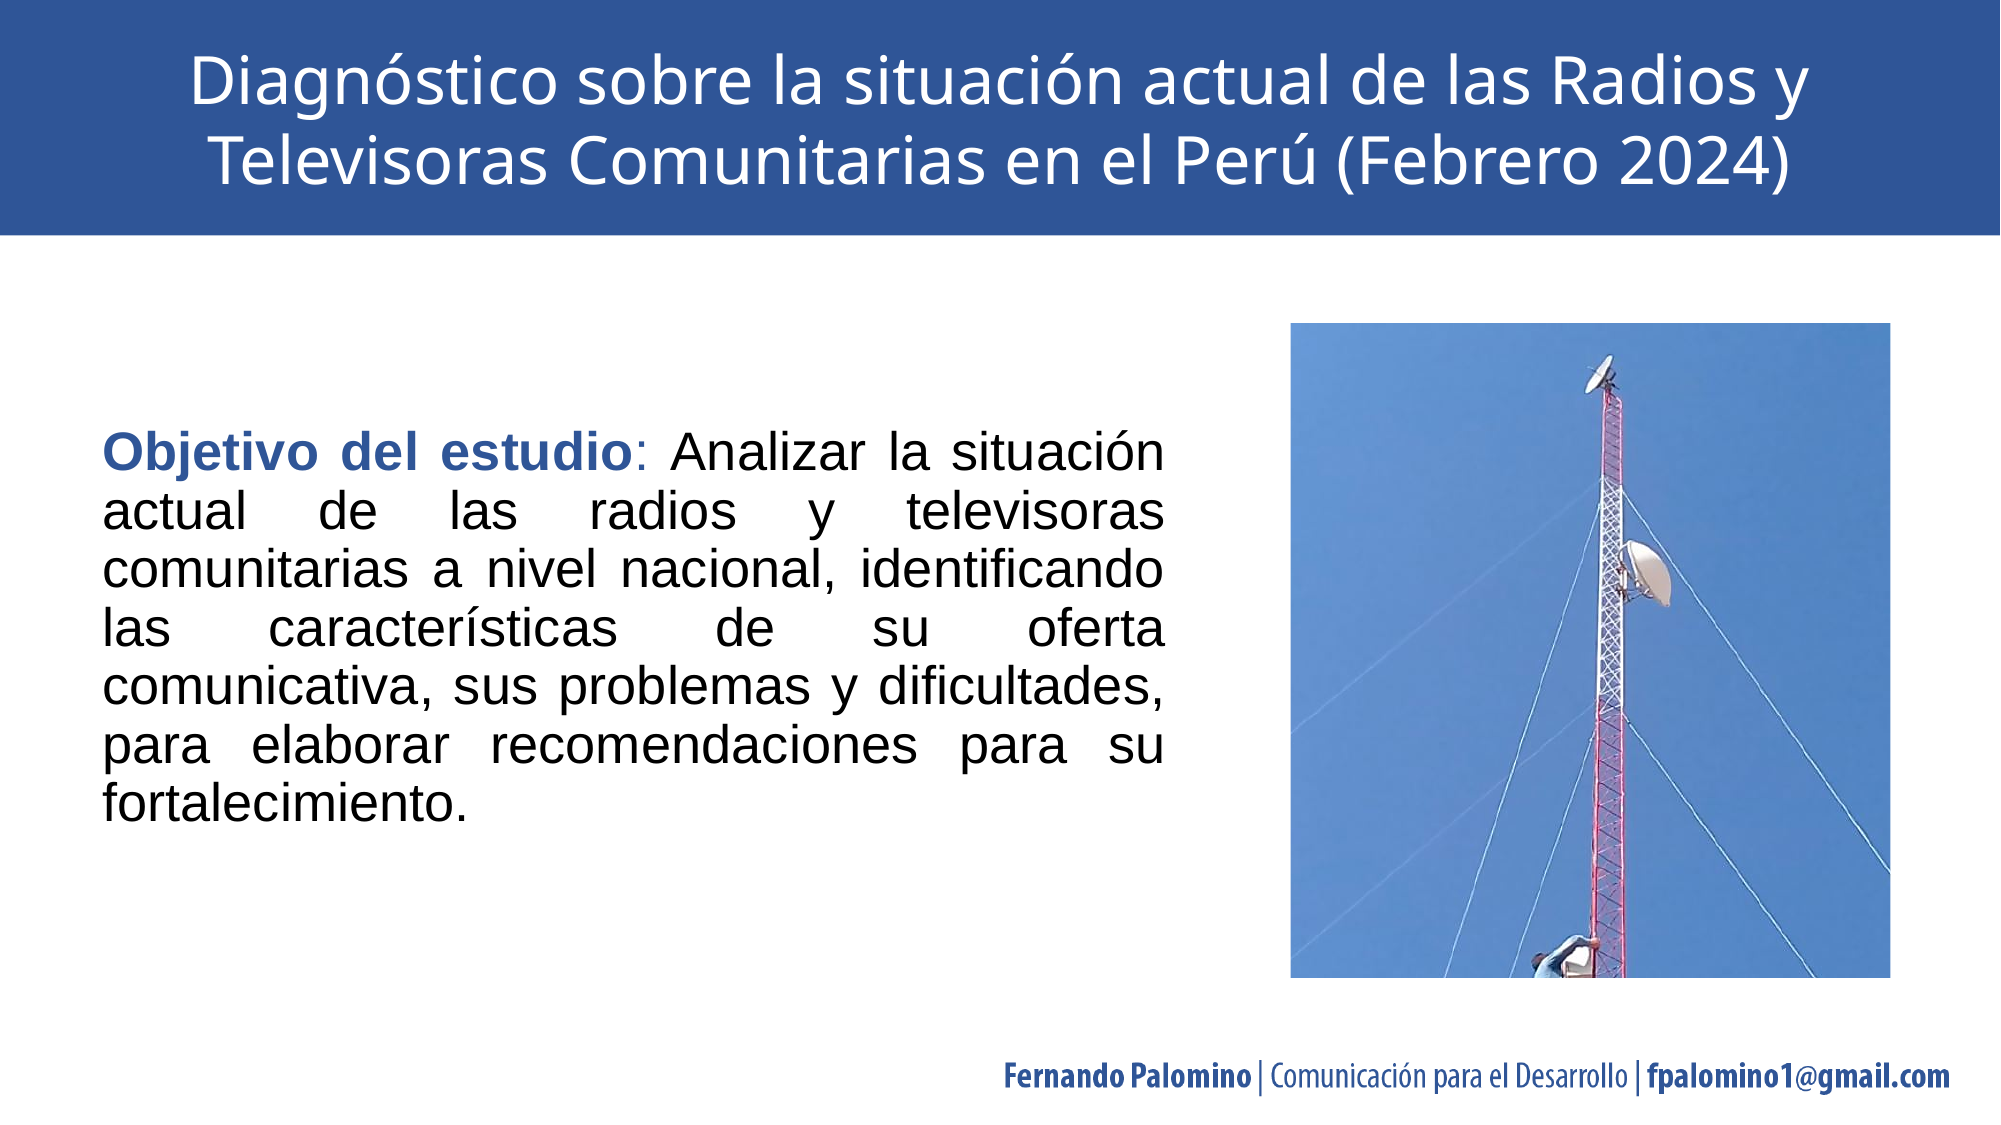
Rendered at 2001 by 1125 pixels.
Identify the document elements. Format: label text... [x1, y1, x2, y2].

text_box Diagnóstico sobre la situación actual de las Radios y Televisoras Comunitarias en el Perú (Febrero 2024) [0, 0, 2000, 236]
list Objetivo del estudio: Analizar la situación actual de las radios y televisoras comunitarias a nivel nacional, identificando las características de su oferta comunicativa, sus problemas y dificultades, para elaborar recomendaciones para su fortalecimiento. [87, 416, 1182, 978]
picture [0, 236, 1996, 1125]
